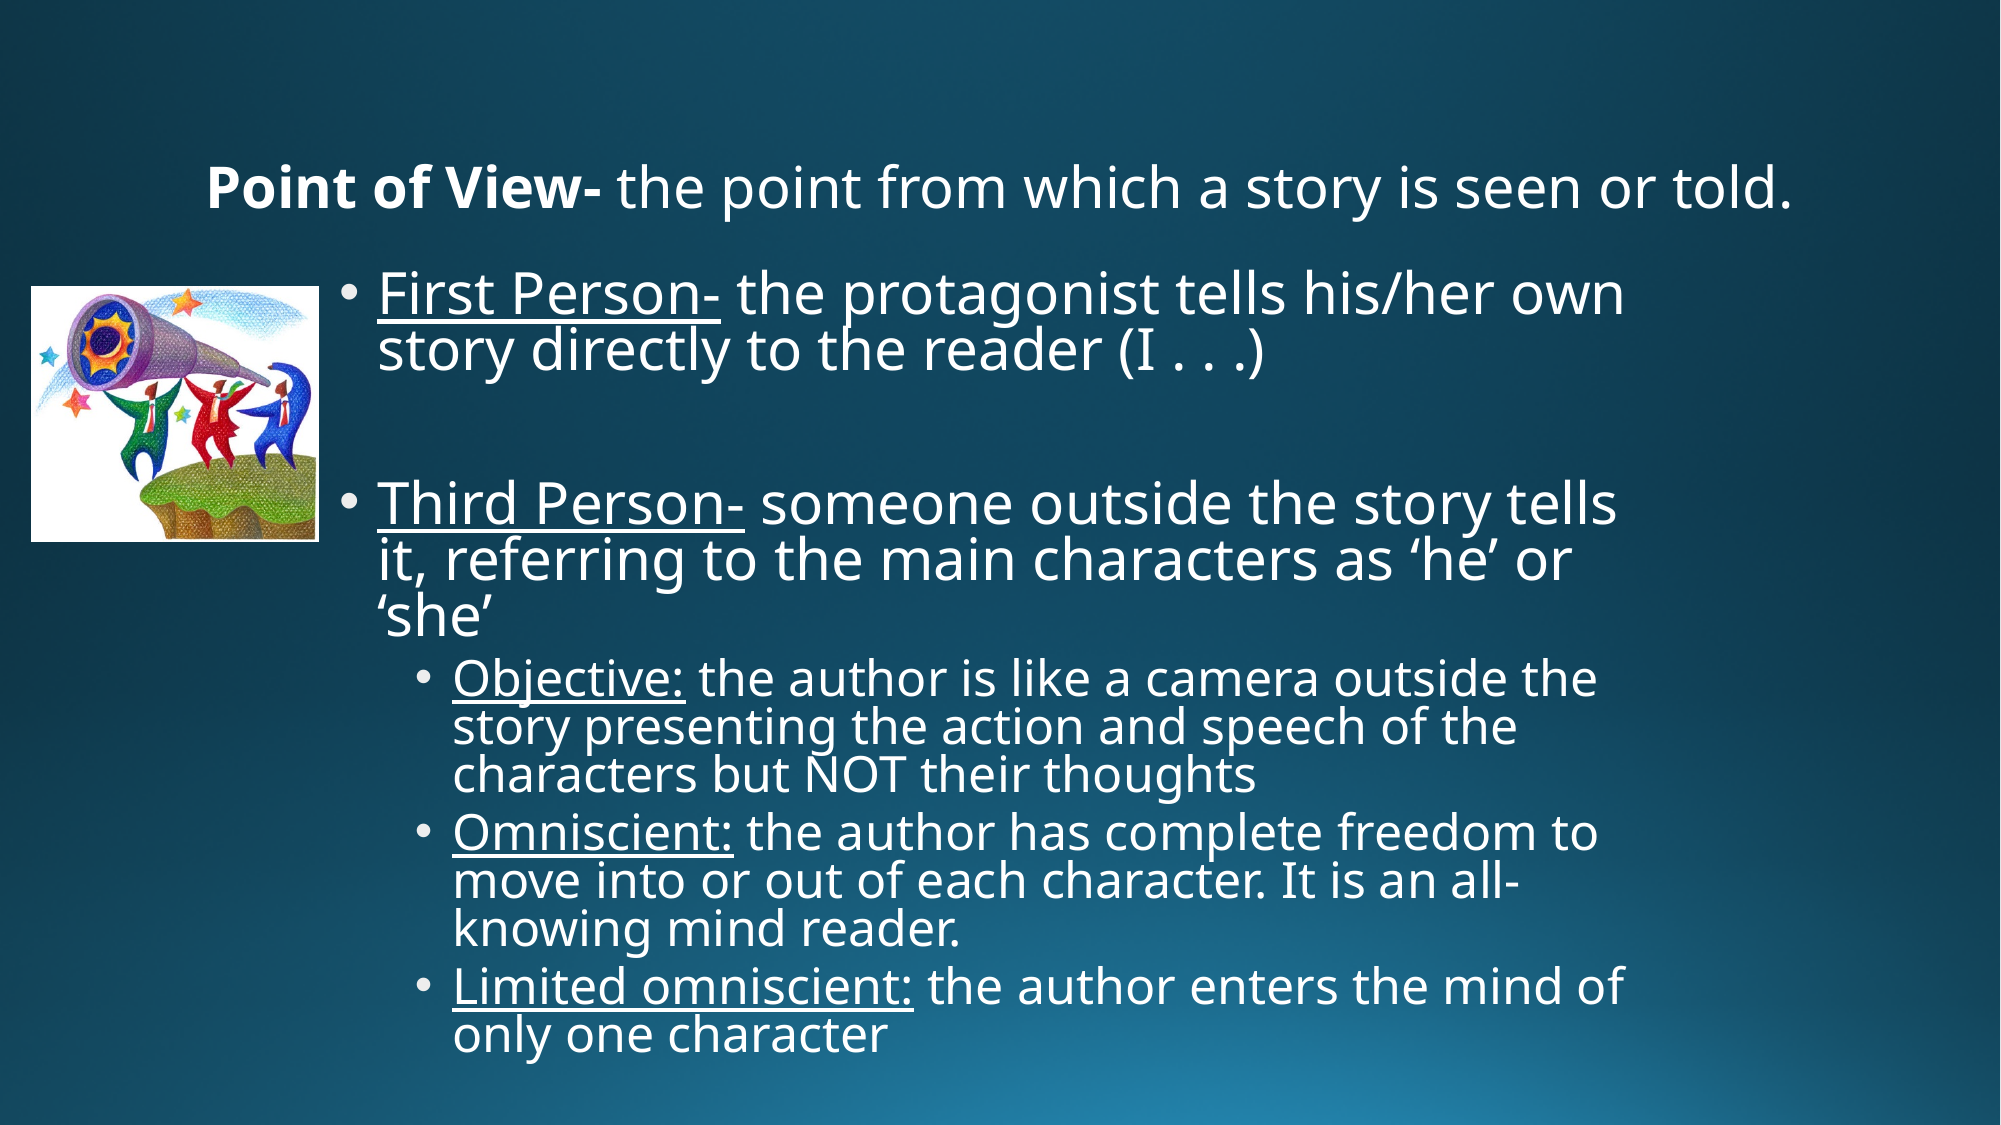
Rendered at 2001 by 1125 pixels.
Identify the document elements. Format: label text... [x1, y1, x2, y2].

title Point of View- the point from which a story is seen or told. [75, 131, 1899, 319]
list First Person- the protagonist tells his/her own story directly to the reader (I . . .) Third Person- someone outside the story tells it, referring to the main characters as ‘he’ or ‘she’ Objective: the author is like a camera outside the story presenting the action and speech of the characters but NOT their thoughts Omniscient: the author has complete freedom to move into or out of each character. It is an all-knowing mind reader. Limited omniscient: the author enters the mind of only one character [324, 262, 1675, 1075]
picture [0, 0, 2001, 1125]
